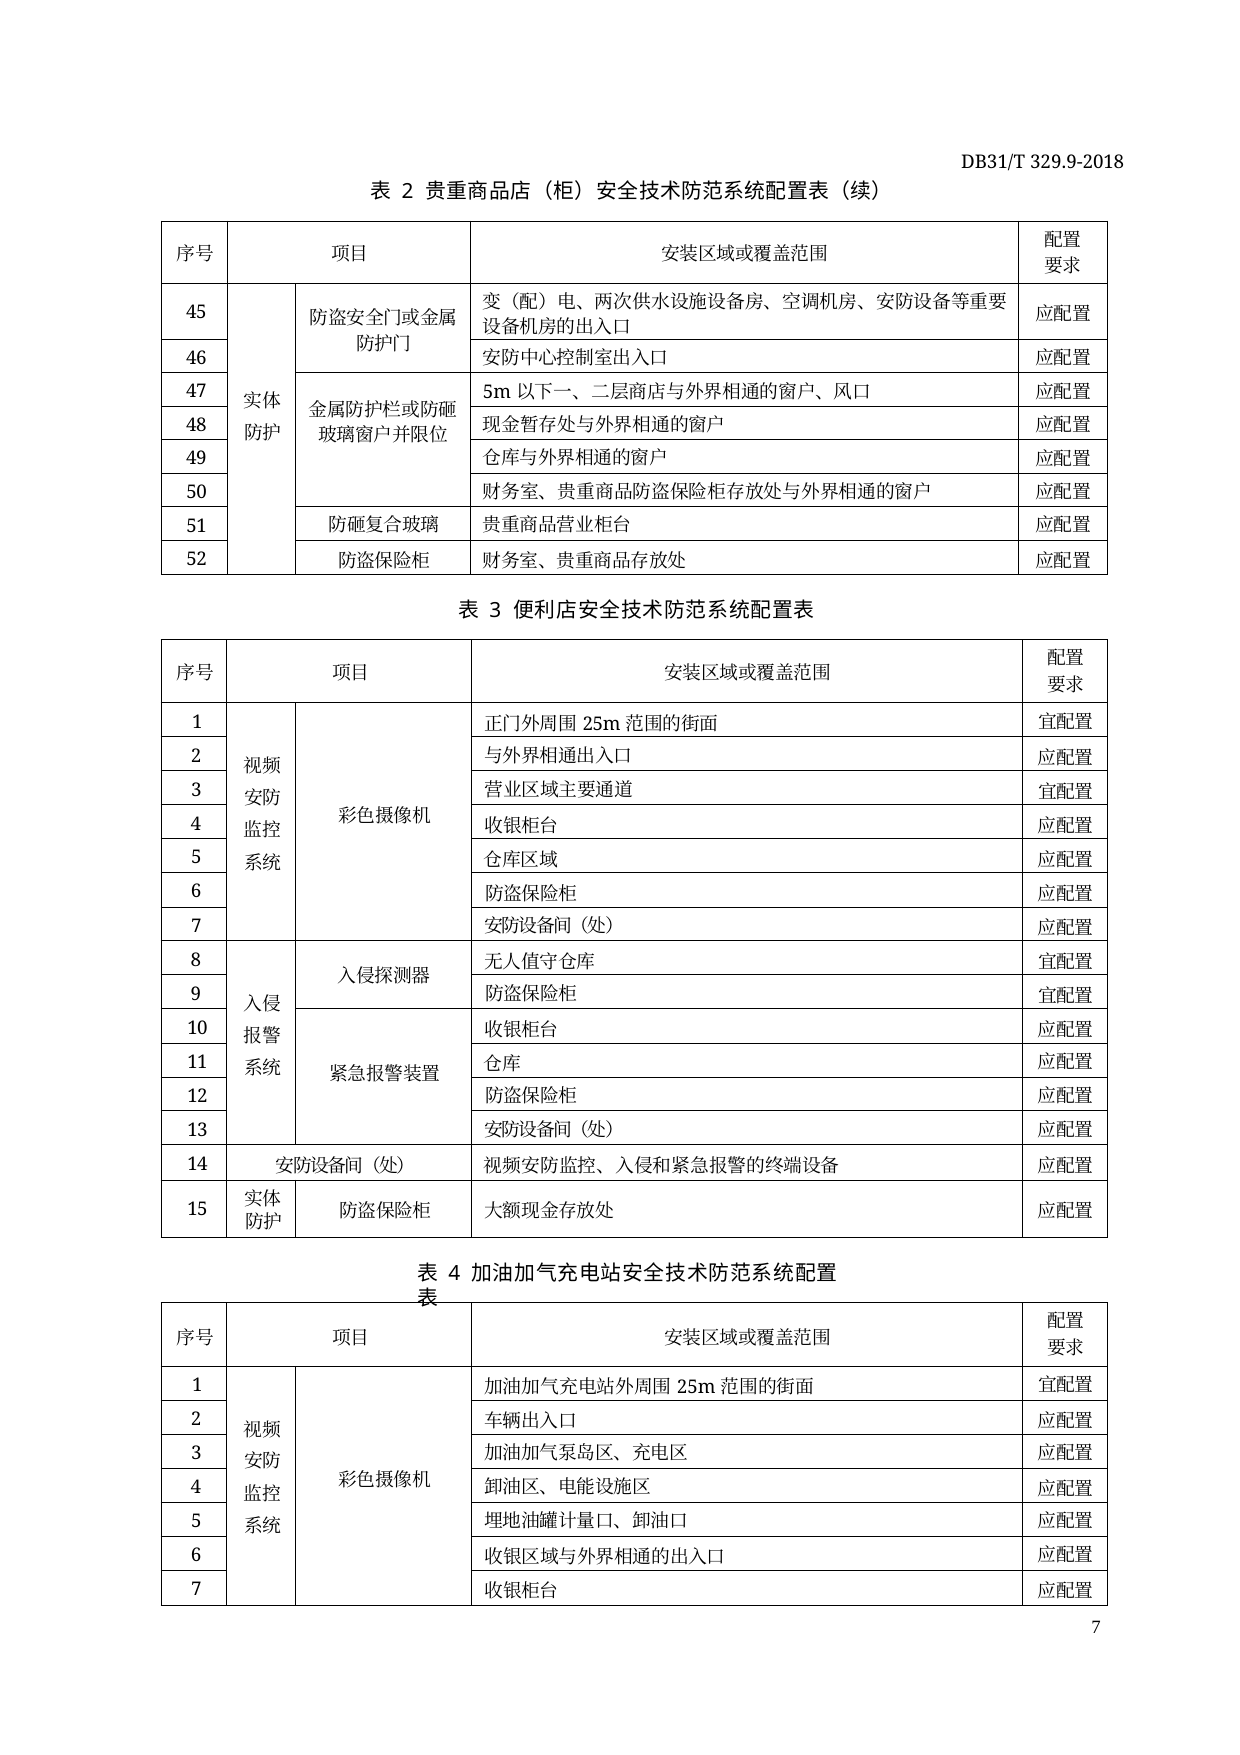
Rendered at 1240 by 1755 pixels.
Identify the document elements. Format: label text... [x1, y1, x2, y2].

table_cell 防盗安全门或金属 防护门 [296, 284, 470, 372]
table_cell 应配置 [1023, 1078, 1107, 1110]
table_cell 无人值守仓库 [472, 941, 1022, 974]
table_cell 4 [162, 1469, 226, 1502]
table_cell 入侵探测器 [296, 941, 471, 1008]
table_cell 收银柜台 [472, 1009, 1022, 1043]
table_cell 14 [162, 1145, 226, 1180]
table_cell 防砸复合玻璃 [296, 507, 470, 540]
table_header 配置 要求 [1023, 640, 1107, 702]
table_cell 安防设备间（处） [227, 1145, 471, 1180]
table_header 序号 [162, 1303, 226, 1366]
table_header 项目 [228, 222, 470, 283]
table_cell 应配置 [1019, 474, 1107, 506]
table_cell 宜配置 [1023, 975, 1107, 1008]
table_cell 营业区域主要通道 [472, 771, 1022, 804]
table_cell 应配置 [1023, 1111, 1107, 1144]
table_cell 5 [162, 839, 226, 872]
table_cell 大额现金存放处 [472, 1181, 1022, 1237]
table_cell 应配置 [1023, 1401, 1107, 1434]
table_cell 应配置 [1023, 1435, 1107, 1468]
table_header 序号 [162, 640, 226, 702]
table_cell 12 [162, 1078, 226, 1110]
table_cell 45 [162, 284, 227, 339]
table_cell 3 [162, 771, 226, 804]
table_cell 应配置 [1023, 873, 1107, 907]
text_box 表 3 便利店安全技术防范系统配置表 [456, 593, 815, 624]
table_header 配置 要求 [1023, 1303, 1107, 1366]
table_cell 安防设备间（处） [472, 1111, 1022, 1144]
table_cell 51 [162, 507, 227, 540]
table_cell 财务室、贵重商品防盗保险柜存放处与外界相通的窗户 [471, 474, 1018, 506]
table_cell 应配置 [1023, 1503, 1107, 1536]
table_cell 变（配）电、两次供水设施设备房、空调机房、安防设备等重要 设备机房的出入口 [471, 284, 1018, 339]
table_cell 应配置 [1023, 1145, 1107, 1180]
table_cell 实体 防护 [227, 1181, 295, 1237]
table_cell 加油加气充电站外周围25m范围的街面 [472, 1367, 1022, 1400]
table_cell 宜配置 [1023, 1367, 1107, 1400]
table_cell 加油加气泵岛区、充电区 [472, 1435, 1022, 1468]
table_cell 5m以下一、二层商店与外界相通的窗户、风口 [471, 373, 1018, 406]
table_cell 应配置 [1023, 1181, 1107, 1237]
table_cell 11 [162, 1044, 226, 1077]
table_cell 防盗保险柜 [472, 1078, 1022, 1110]
table_cell 应配置 [1019, 407, 1107, 439]
table_cell 1 [162, 703, 226, 736]
table_cell 仓库 [472, 1044, 1022, 1077]
table_cell 卸油区、电能设施区 [472, 1469, 1022, 1502]
table_header 安装区域或覆盖范围 [472, 640, 1022, 702]
table_cell 9 [162, 975, 226, 1008]
table_cell 7 [162, 908, 226, 940]
table_header 安装区域或覆盖范围 [471, 222, 1018, 283]
table_cell 现金暂存处与外界相通的窗户 [471, 407, 1018, 439]
table_cell 安防中心控制室出入口 [471, 340, 1018, 372]
table_header 配置 要求 [1019, 222, 1107, 283]
table_cell 应配置 [1019, 440, 1107, 473]
table_cell 车辆出入口 [472, 1401, 1022, 1434]
table_cell 贵重商品营业柜台 [471, 507, 1018, 540]
table_cell 实体 防护 [228, 284, 295, 574]
table_cell 收银柜台 [472, 805, 1022, 838]
table_cell 金属防护栏或防砸 玻璃窗户并限位 [296, 373, 470, 506]
table_cell 应配置 [1023, 1044, 1107, 1077]
table_cell 仓库与外界相通的窗户 [471, 440, 1018, 473]
table_cell 防盗保险柜 [472, 873, 1022, 907]
table_cell 6 [162, 1537, 226, 1570]
table_cell 10 [162, 1009, 226, 1043]
table_cell 视频安防监控、入侵和紧急报警的终端设备 [472, 1145, 1022, 1180]
table_cell 应配置 [1019, 507, 1107, 540]
table_cell 紧急报警装置 [296, 1009, 471, 1144]
table_cell 6 [162, 873, 226, 907]
table_cell 防盗保险柜 [472, 975, 1022, 1008]
table_cell 彩色摄像机 [296, 703, 471, 940]
table_cell 防盗保险柜 [296, 1181, 471, 1237]
table_cell 应配置 [1023, 805, 1107, 838]
table_header 序号 [162, 222, 227, 283]
table_cell 52 [162, 541, 227, 574]
table_cell 宜配置 [1023, 703, 1107, 736]
table_cell 4 [162, 805, 226, 838]
table_cell 彩色摄像机 [296, 1367, 471, 1605]
table_cell 收银柜台 [472, 1571, 1022, 1605]
table_cell 1 [162, 1367, 226, 1400]
table_cell 安防设备间（处） [472, 908, 1022, 940]
table_cell 应配置 [1023, 908, 1107, 940]
table_cell 应配置 [1023, 1469, 1107, 1502]
table_cell 7 [162, 1571, 226, 1605]
table_cell 应配置 [1023, 737, 1107, 770]
table_header 安装区域或覆盖范围 [472, 1303, 1022, 1366]
table_cell 财务室、贵重商品存放处 [471, 541, 1018, 574]
table_cell 防盗保险柜 [296, 541, 470, 574]
table_cell 应配置 [1019, 340, 1107, 372]
table_cell 应配置 [1019, 541, 1107, 574]
text_box DB31/T 329.9-2018 表 2 贵重商品店（柜）安全技术防范系统配置表（续） [368, 148, 1124, 205]
table_cell 13 [162, 1111, 226, 1144]
table_cell 与外界相通出入口 [472, 737, 1022, 770]
text_box 7 [1089, 1617, 1103, 1639]
table_cell 视频 安防 监控 系统 [227, 703, 295, 940]
table_cell 入侵 报警 系统 [227, 941, 295, 1144]
table_cell 49 [162, 440, 227, 473]
table_cell 3 [162, 1435, 226, 1468]
table_cell 应配置 [1023, 1009, 1107, 1043]
table_cell 48 [162, 407, 227, 439]
table_cell 5 [162, 1503, 226, 1536]
table_cell 应配置 [1019, 284, 1107, 339]
table_cell 应配置 [1023, 1571, 1107, 1605]
table_header 项目 [227, 640, 471, 702]
table_cell 8 [162, 941, 226, 974]
text_box 表 4 加油加气充电站安全技术防范系统配置表 [415, 1256, 856, 1287]
table_cell 应配置 [1023, 839, 1107, 872]
table_cell 46 [162, 340, 227, 372]
table_cell 47 [162, 373, 227, 406]
table_cell 应配置 [1019, 373, 1107, 406]
table_cell 正门外周围25m范围的街面 [472, 703, 1022, 736]
table_cell 2 [162, 737, 226, 770]
table_cell 应配置 [1023, 1537, 1107, 1570]
table_cell 仓库区域 [472, 839, 1022, 872]
table_header 项目 [227, 1303, 471, 1366]
table_cell 15 [162, 1181, 226, 1237]
table_cell 收银区域与外界相通的出入口 [472, 1537, 1022, 1570]
table_cell 视频 安防 监控 系统 [227, 1367, 295, 1605]
table_cell 埋地油罐计量口、卸油口 [472, 1503, 1022, 1536]
table_cell 宜配置 [1023, 941, 1107, 974]
table_cell 宜配置 [1023, 771, 1107, 804]
table_cell 50 [162, 474, 227, 506]
table_cell 2 [162, 1401, 226, 1434]
